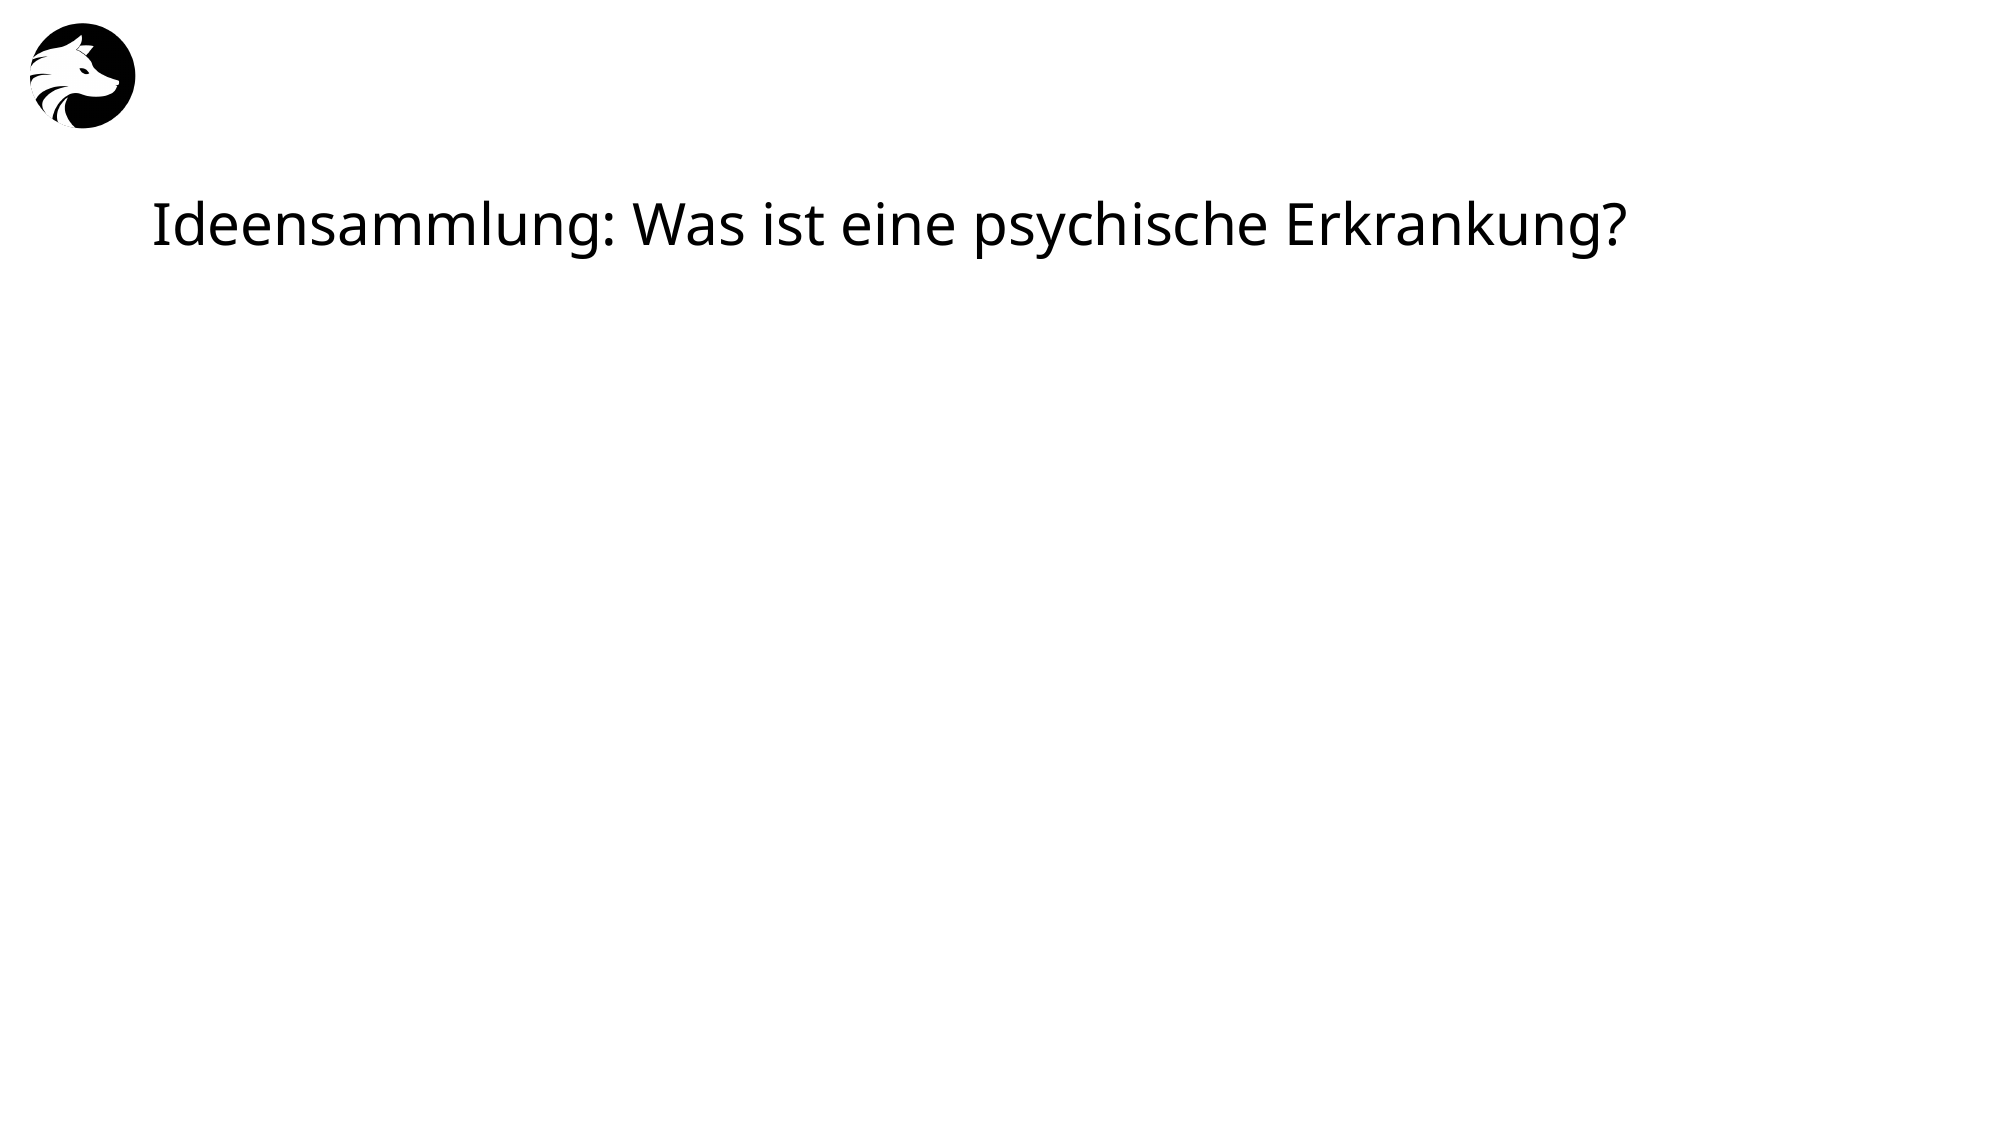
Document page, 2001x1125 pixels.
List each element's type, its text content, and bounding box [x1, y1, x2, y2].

title Ideensammlung: Was ist eine psychische Erkrankung? [137, 165, 1863, 289]
picture [28, 22, 138, 130]
